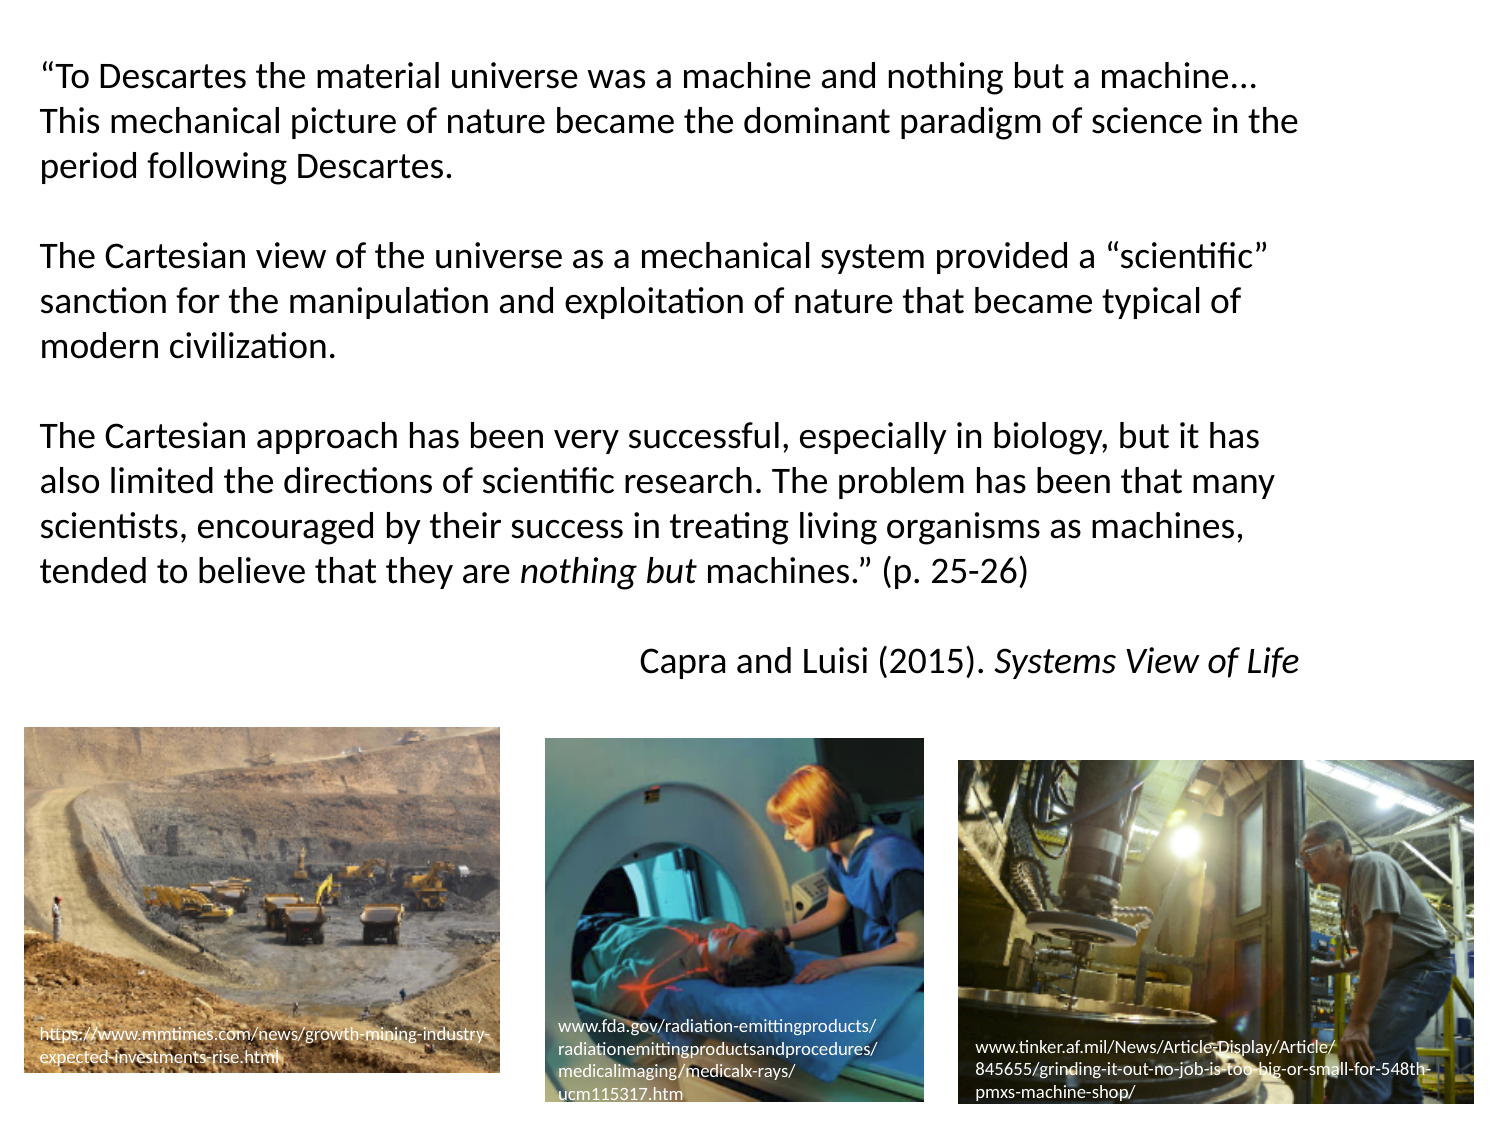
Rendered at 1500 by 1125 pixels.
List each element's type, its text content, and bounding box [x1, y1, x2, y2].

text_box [24, 727, 553, 1076]
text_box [958, 760, 1474, 1111]
text_box “To Descartes the material universe was a machine and nothing but a machine... This mechanical picture of nature became the dominant paradigm of science in the period following Descartes. The Cartesian view of the universe as a mechanical system provided a “scientific” sanction for the manipulation and exploitation of nature that became typical of modern civilization. The Cartesian approach has been very successful, especially in biology, but it has also limited the directions of scientific research. The problem has been that many scientists, encouraged by their success in treating living organisms as machines, tended to believe that they are nothing but machines.” (p. 25-26) Capra and Luisi (2015). Systems View of Life [24, 44, 1341, 689]
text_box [543, 738, 924, 1113]
